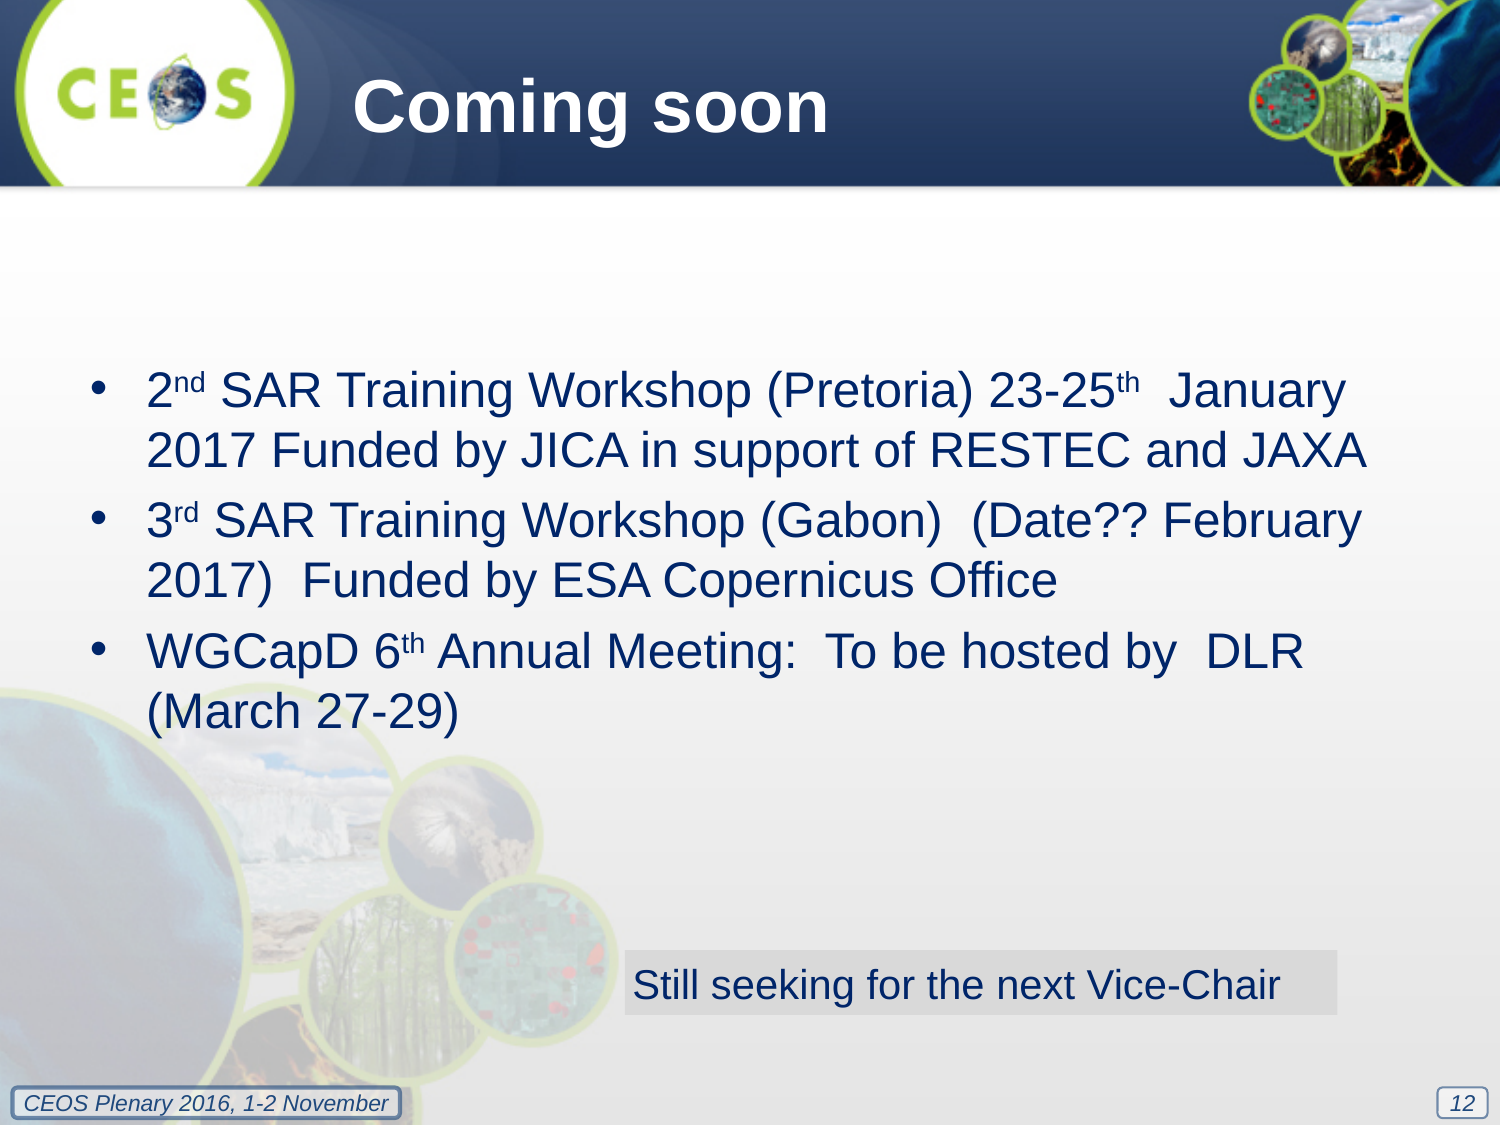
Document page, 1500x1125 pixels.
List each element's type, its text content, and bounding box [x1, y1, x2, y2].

list Coming soon [337, 50, 1150, 138]
slide_number 12 [1436, 1086, 1489, 1120]
picture [0, 0, 1500, 1125]
text_box Still seeking for the next Vice-Chair [624, 950, 1338, 1015]
list 2nd SAR Training Workshop (Pretoria) 23-25th January 2017 Funded by JICA in support of RESTEC and JAXA 3rd SAR Training Workshop (Gabon) (Date?? February 2017) Funded by ESA Copernicus Office WGCapD 6th Annual Meeting: To be hosted by DLR (March 27-29) [75, 350, 1413, 613]
